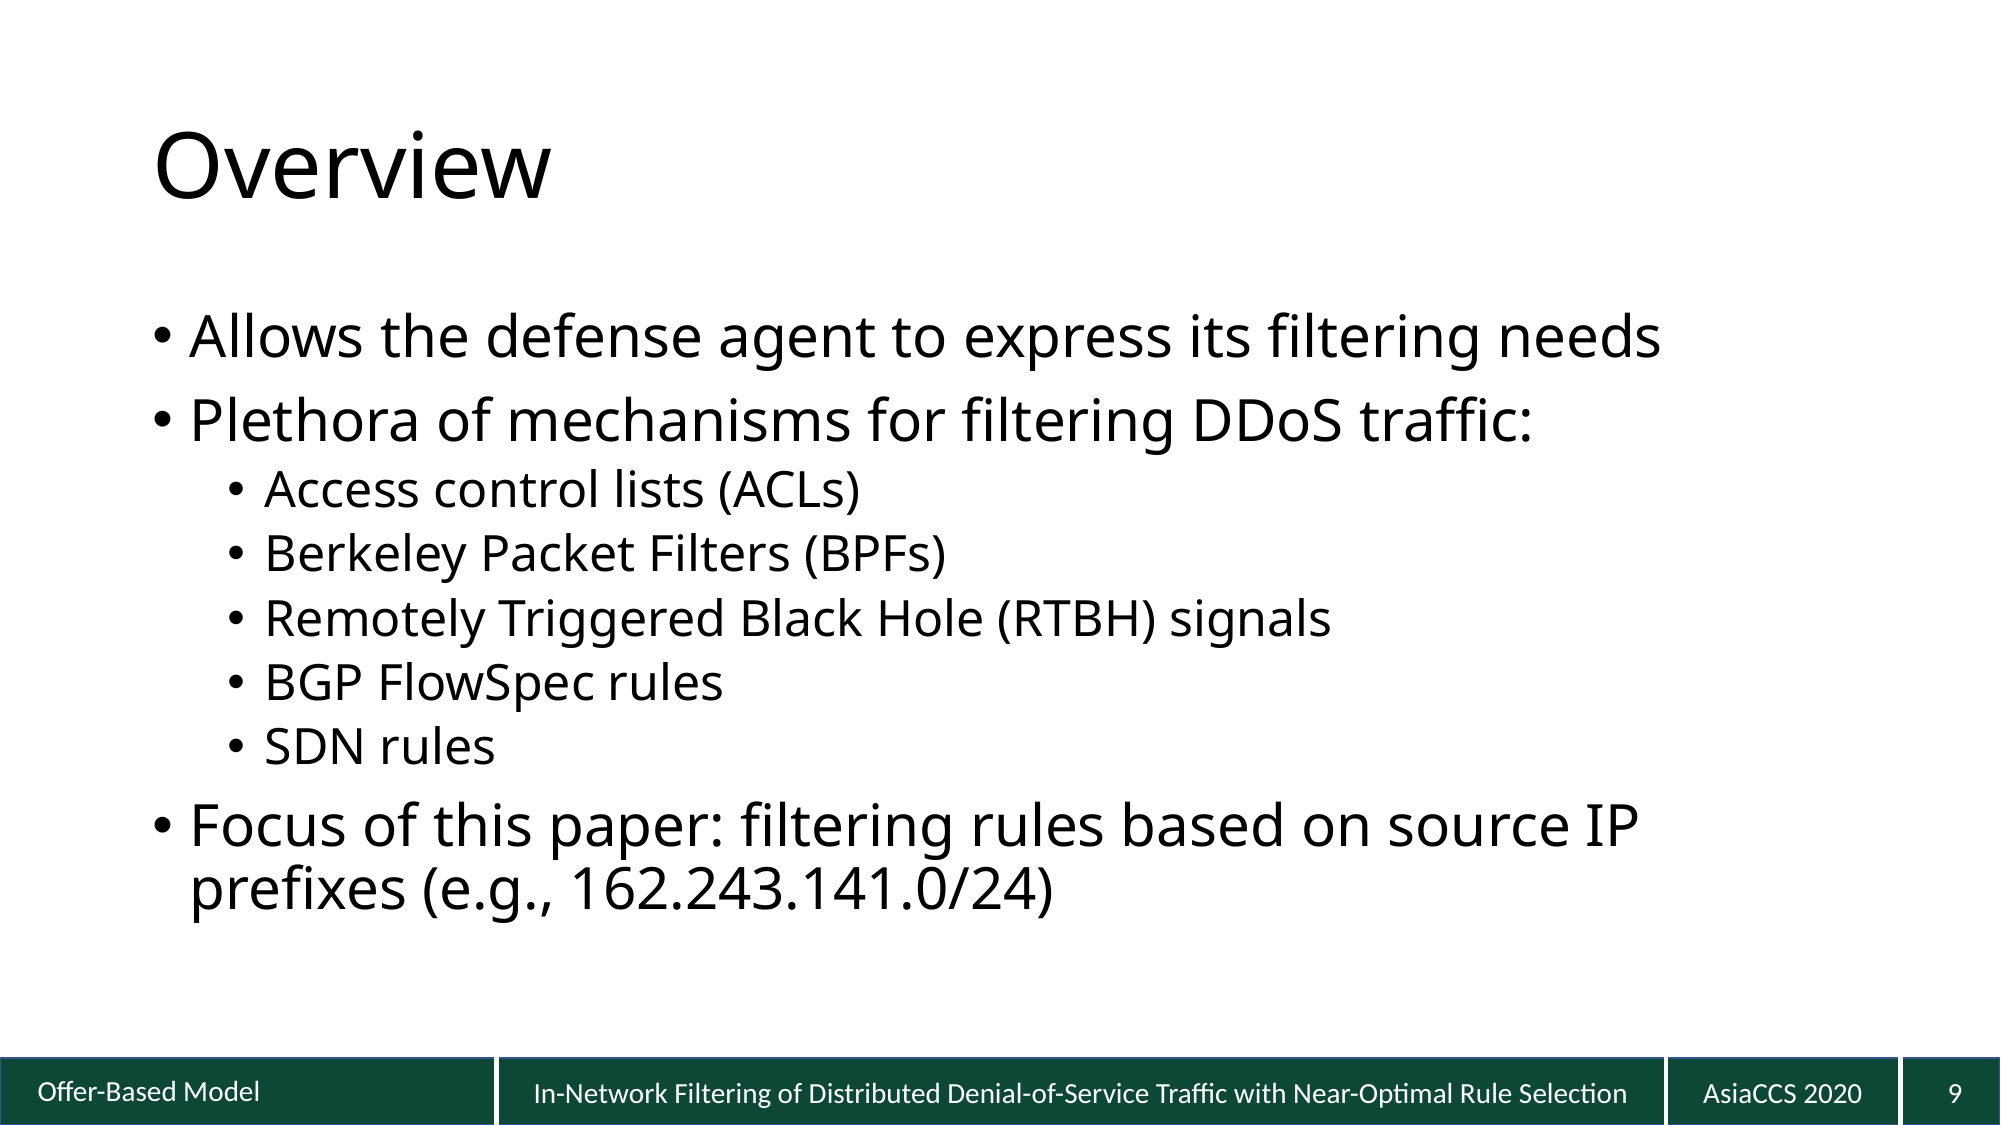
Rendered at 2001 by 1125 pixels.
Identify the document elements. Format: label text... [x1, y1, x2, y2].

text_box AsiaCCS 2020 [1685, 1066, 1881, 1117]
text_box [0, 1057, 494, 1125]
slide_number 9 [1668, 1061, 1898, 1122]
list Allows the defense agent to express its filtering needs Plethora of mechanisms for filtering DDoS traffic: Access control lists (ACLs) Berkeley Packet Filters (BPFs) Remotely Triggered Black Hole (RTBH) signals BGP FlowSpec rules SDN rules Focus of this paper: filtering rules based on source IP prefixes (e.g., 162.243.141.0/24) [137, 299, 1863, 1014]
text_box [499, 1057, 1664, 1125]
text_box Offer-Based Model [22, 1065, 494, 1116]
text_box In-Network Filtering of Distributed Denial-of-Service Traffic with Near-Optimal Rule Selection [517, 1066, 1645, 1117]
text_box [1903, 1057, 2000, 1125]
text_box [1668, 1057, 1898, 1061]
slide_number 9 [1903, 1061, 1978, 1122]
title Overview [137, 59, 1863, 278]
slide_number 9 [1527, 1061, 1664, 1122]
